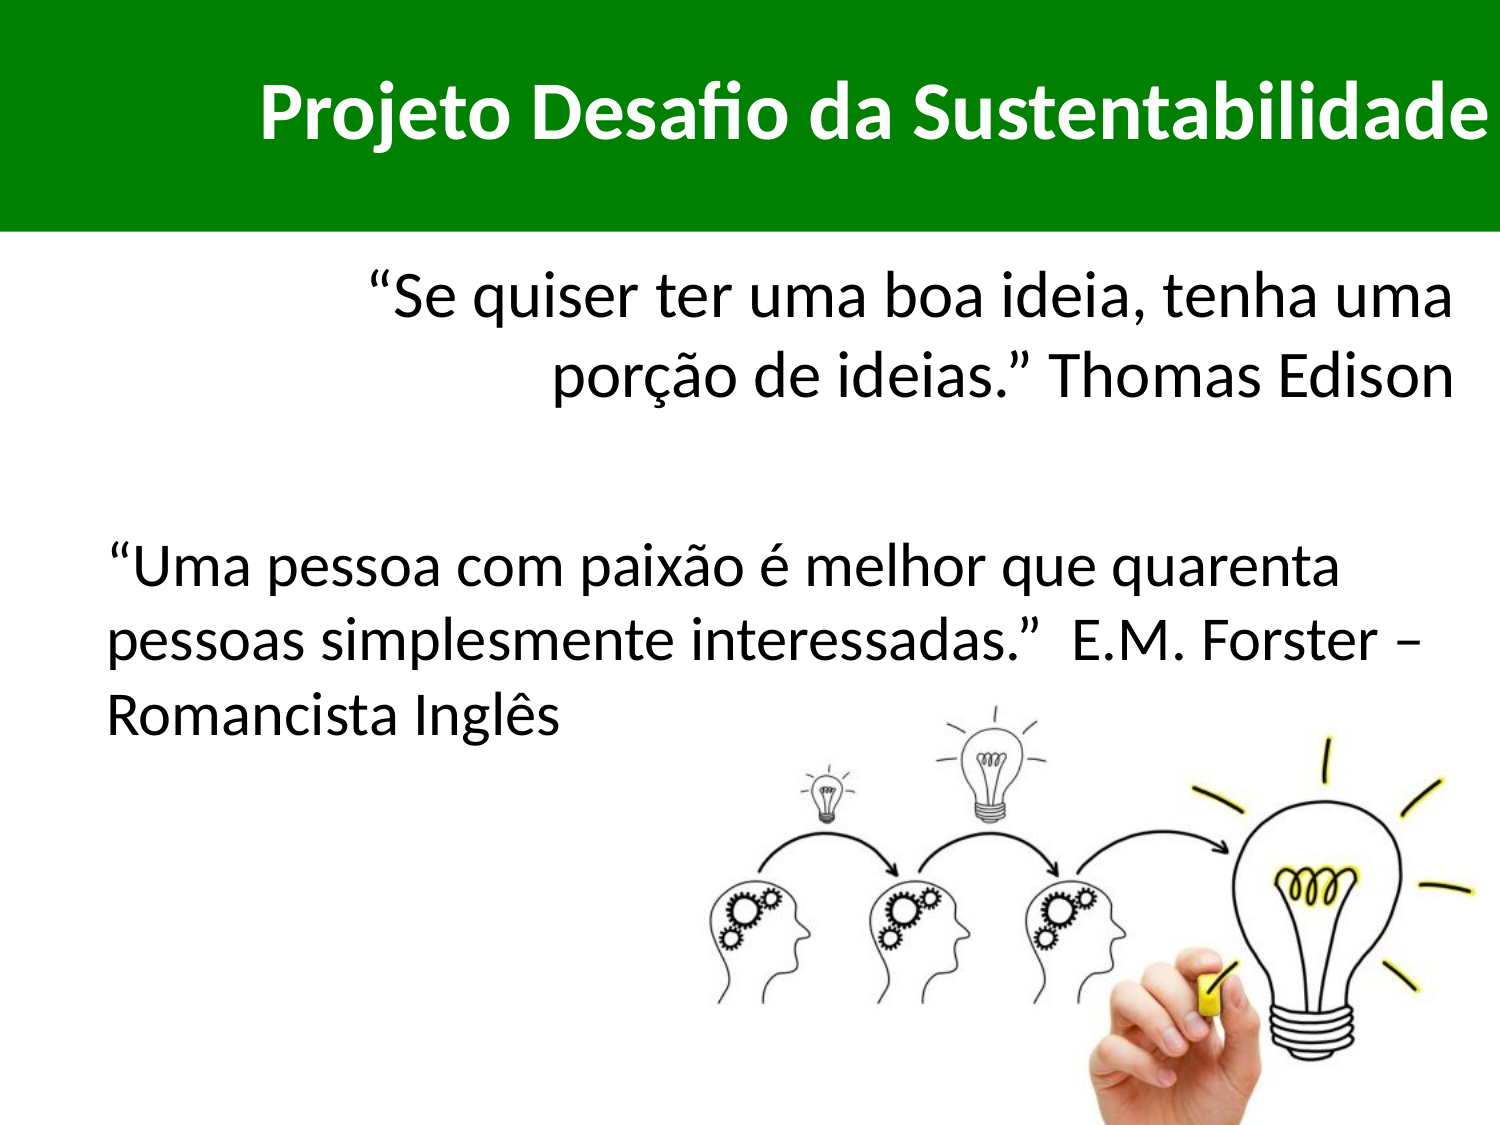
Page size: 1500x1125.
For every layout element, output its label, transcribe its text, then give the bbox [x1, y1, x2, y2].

picture [678, 686, 1495, 1125]
text_box Projeto Desafio da Sustentabilidade [0, 0, 1500, 232]
text_box “Uma pessoa com paixão é melhor que quarenta pessoas simplesmente interessadas.” E.M. Forster – Romancista Inglês [91, 516, 1500, 831]
text_box “Se quiser ter uma boa ideia, tenha uma porção de ideias.” Thomas Edison [221, 243, 1471, 419]
